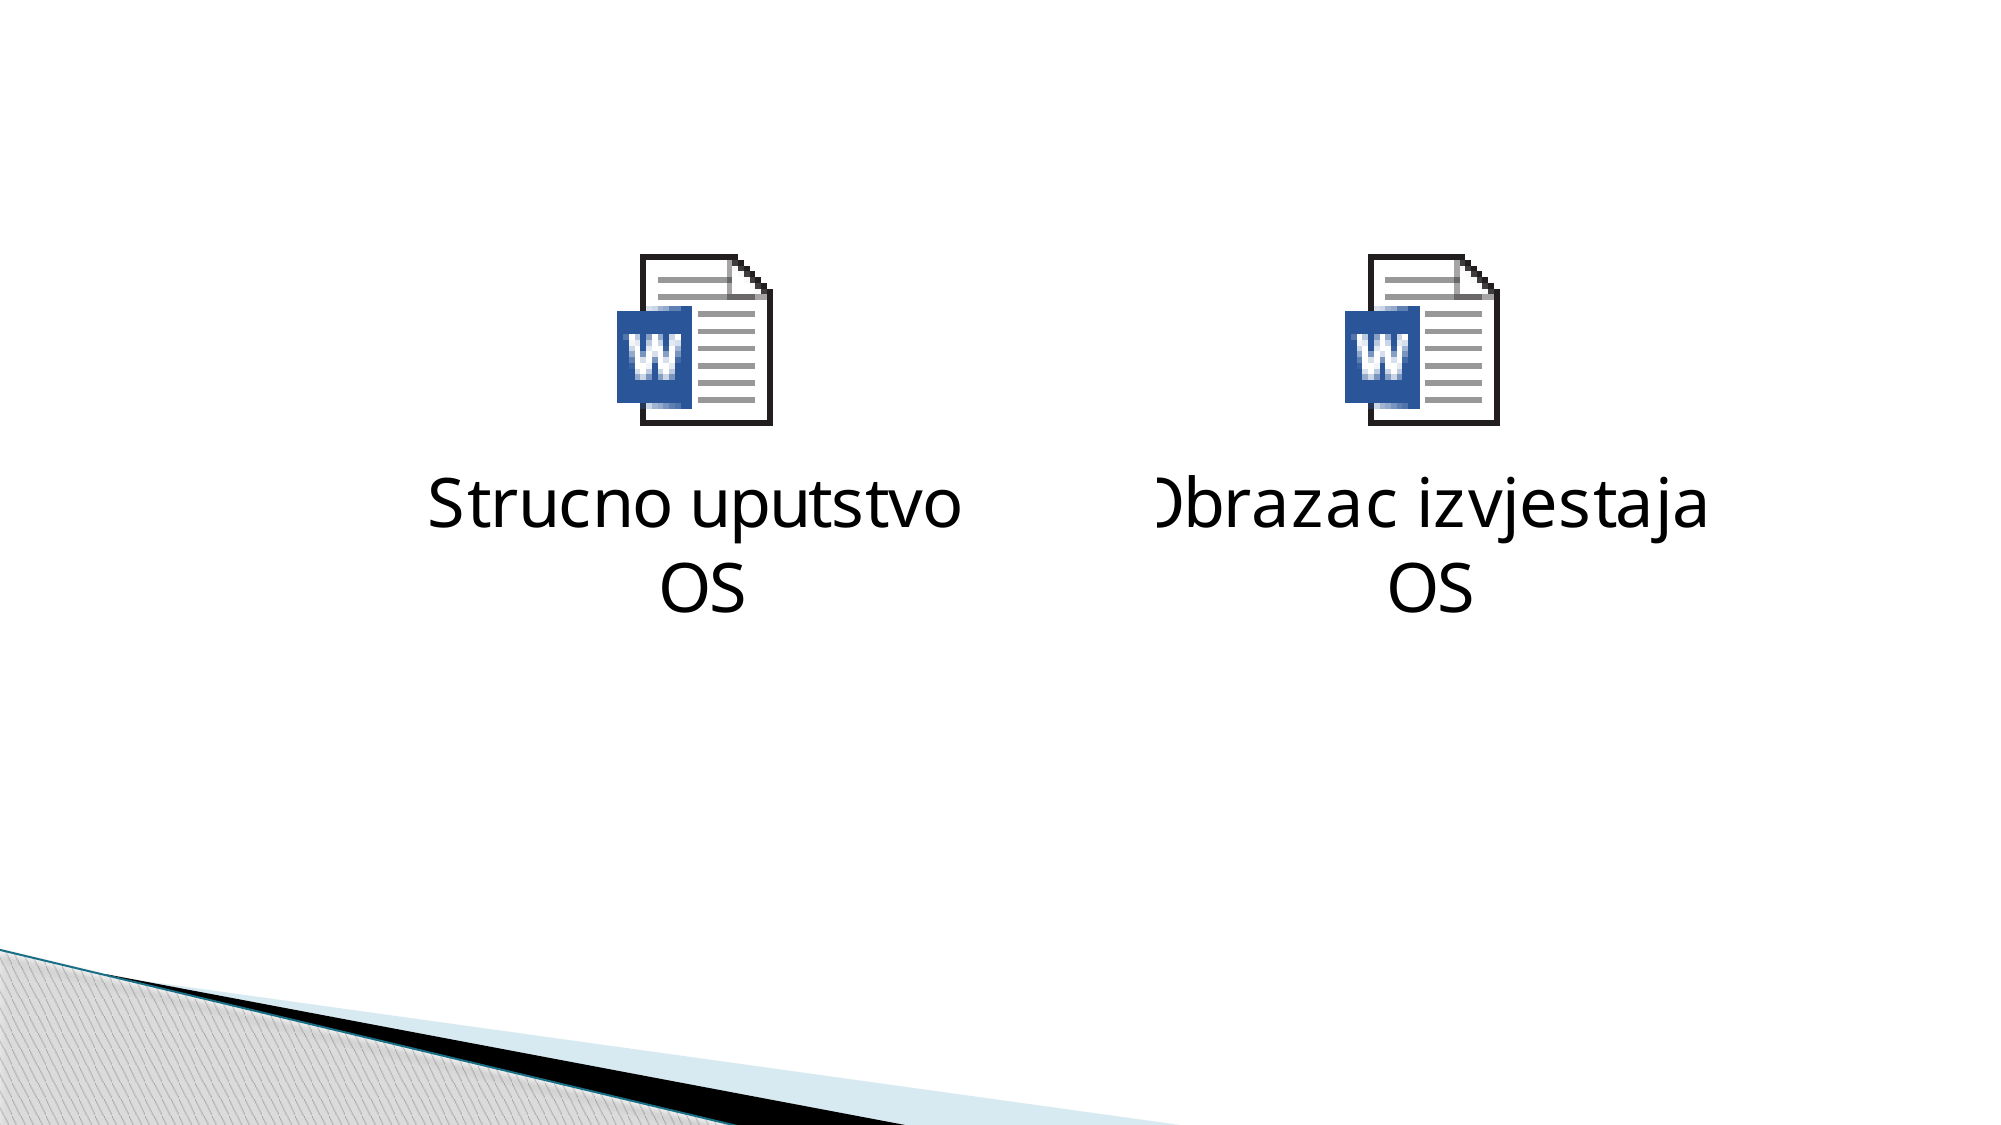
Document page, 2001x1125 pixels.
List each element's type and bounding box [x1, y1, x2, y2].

text_box [429, 248, 978, 711]
text_box [1157, 248, 1705, 711]
